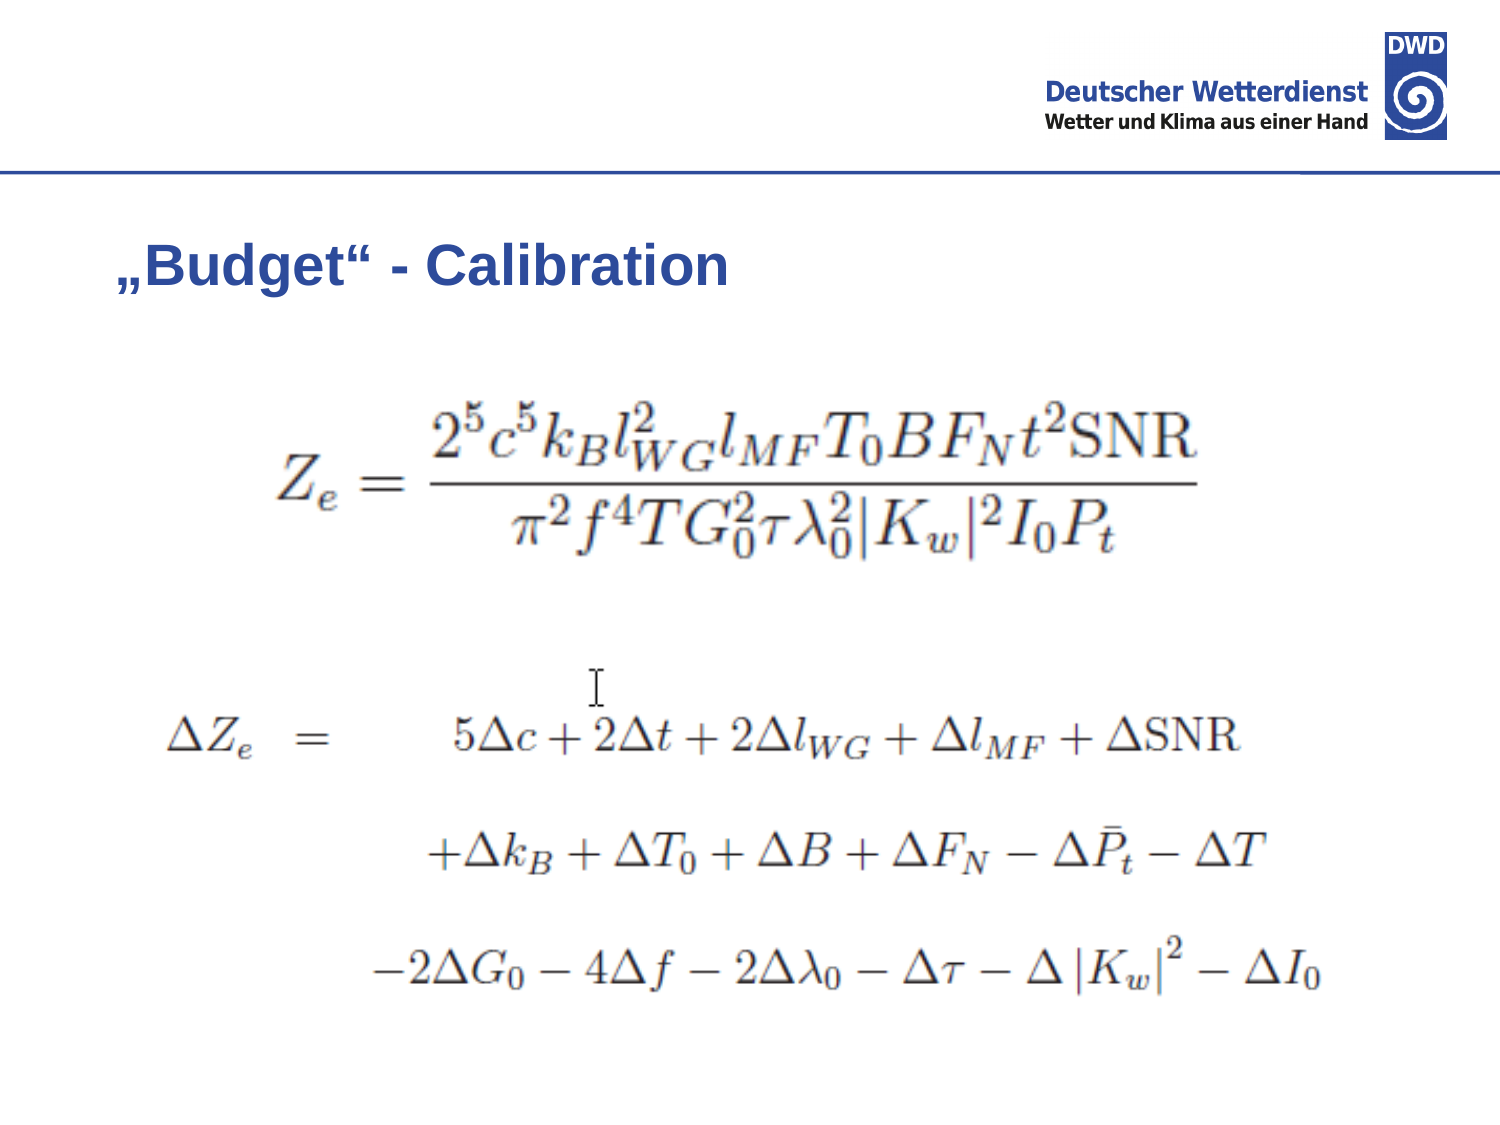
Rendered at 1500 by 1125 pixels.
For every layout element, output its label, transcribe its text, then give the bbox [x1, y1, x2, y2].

text_box „Budget“ - Calibration [100, 219, 1022, 305]
picture [124, 661, 1356, 1029]
picture [192, 326, 1288, 611]
picture [1045, 32, 1447, 140]
